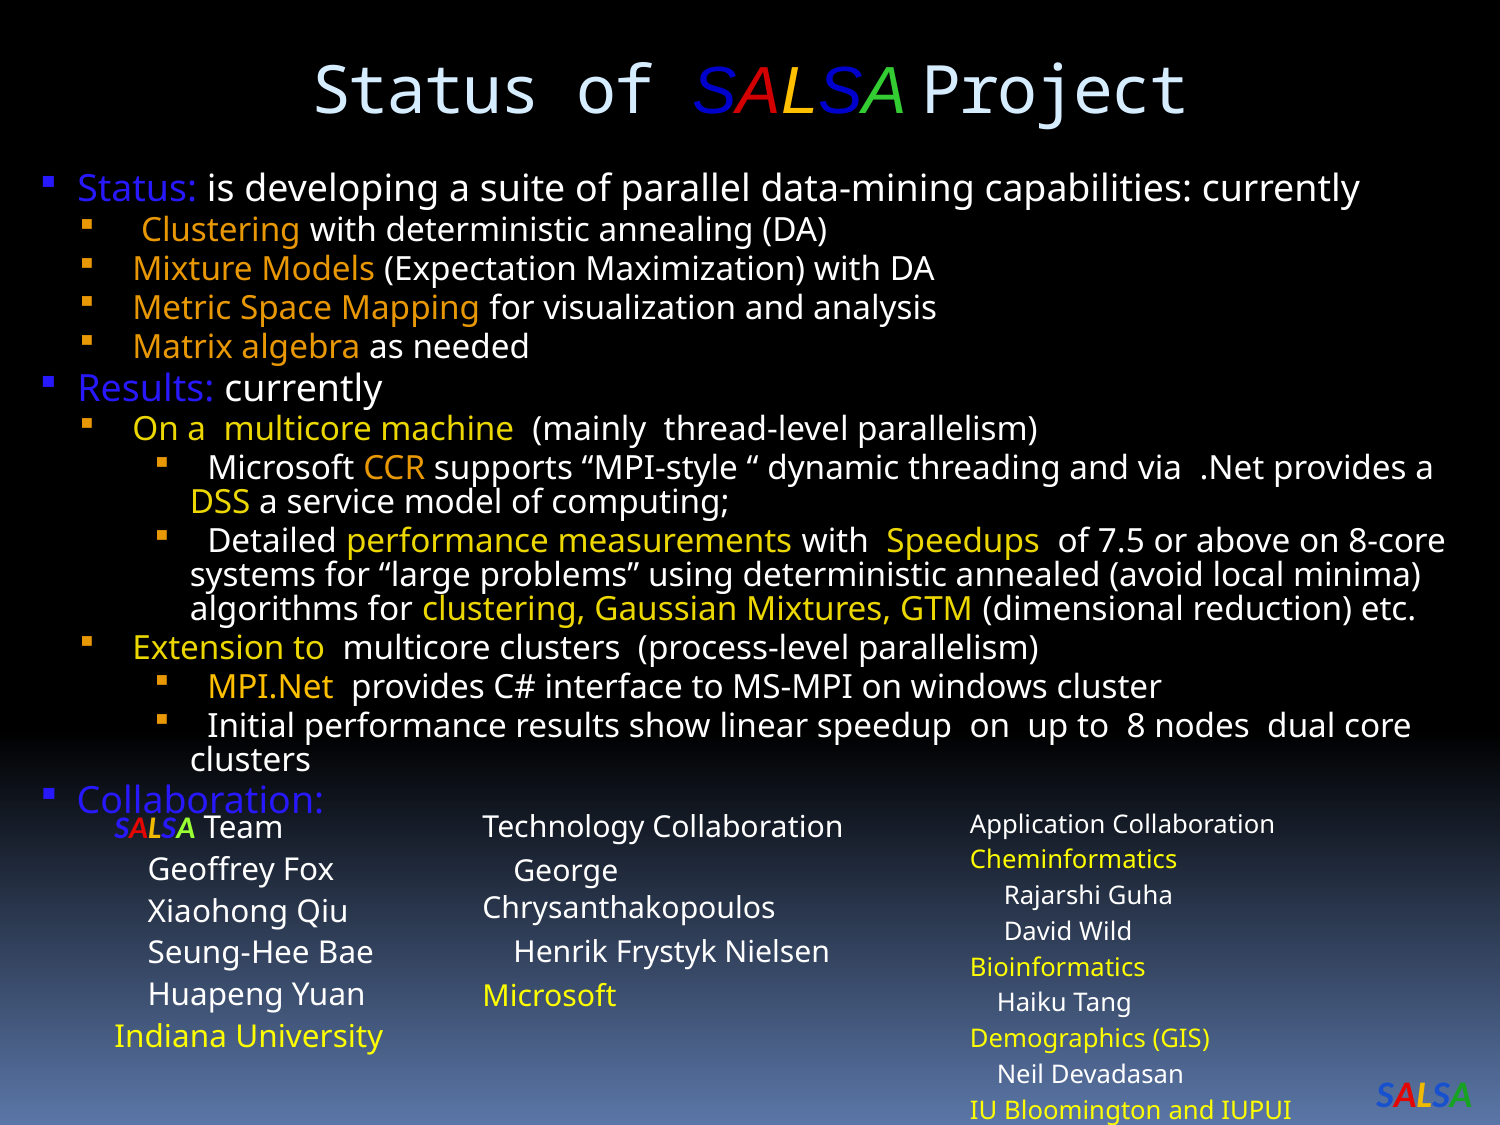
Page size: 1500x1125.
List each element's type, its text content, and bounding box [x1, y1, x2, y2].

text_box Technology Collaboration George Chrysanthakopoulos Henrik Frystyk Nielsen Microsoft [474, 800, 863, 1050]
text_box Status: is developing a suite of parallel data-mining capabilities: currently Clustering with deterministic annealing (DA) Mixture Models (Expectation Maximization) with DA Metric Space Mapping for visualization and analysis Matrix algebra as needed Results: currently On a multicore machine (mainly thread-level parallelism) Microsoft CCR supports “MPI-style “ dynamic threading and via .Net provides a DSS a service model of computing; Detailed performance measurements with Speedups of 7.5 or above on 8-core systems for “large problems” using deterministic annealed (avoid local minima) algorithms for clustering, Gaussian Mixtures, GTM (dimensional reduction) etc. Extension to multicore clusters (process-level parallelism) MPI.Net provides C# interface to MS-MPI on windows cluster Initial performance results show linear speedup on up to 8 nodes dual core clusters Collaboration: [24, 163, 1488, 1125]
text_box Application Collaboration Cheminformatics Rajarshi Guha David Wild Bioinformatics Haiku Tang Demographics (GIS) Neil Devadasan IU Bloomington and IUPUI [962, 800, 1313, 1125]
title Status of SALSA Project [37, 39, 1463, 125]
